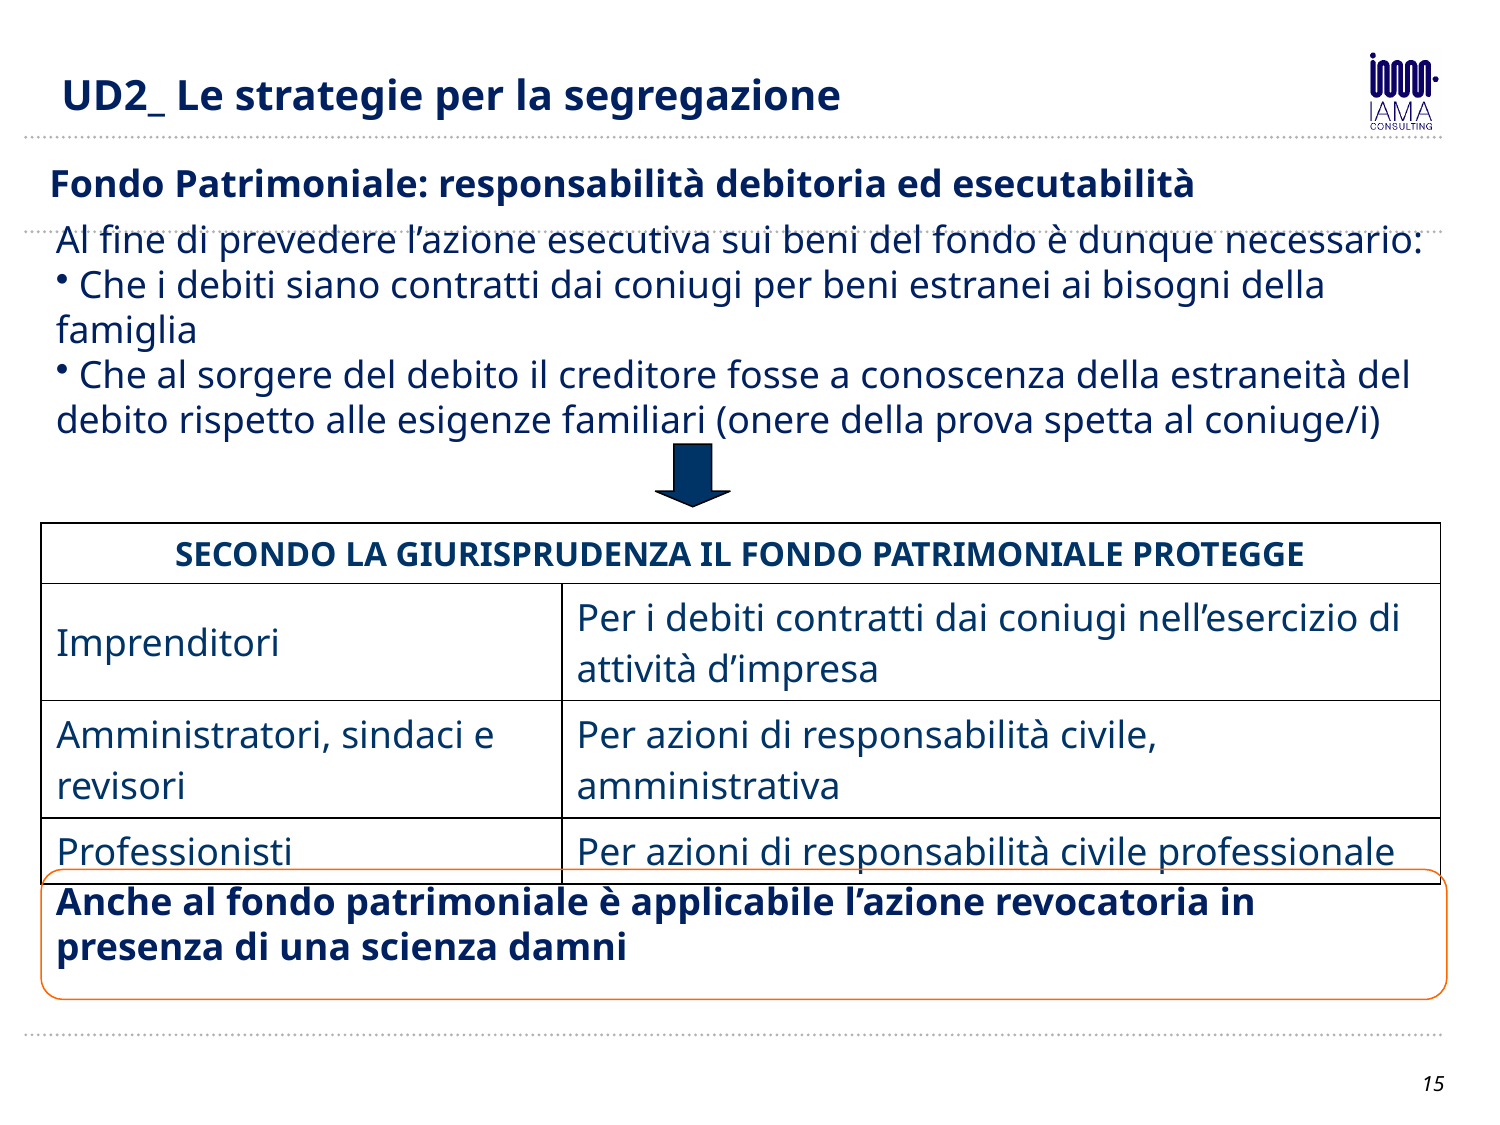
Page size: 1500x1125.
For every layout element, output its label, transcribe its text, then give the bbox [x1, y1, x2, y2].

table_cell Per azioni di responsabilità civile, amministrativa [563, 701, 1440, 817]
table_cell Imprenditori [42, 584, 561, 700]
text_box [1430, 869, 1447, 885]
table_cell Per i debiti contratti dai coniugi nell’esercizio di attività d’impresa [563, 584, 1440, 700]
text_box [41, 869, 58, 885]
text_box Al fine di prevedere l’azione esecutiva sui beni del fondo è dunque necessario: Che i debiti siano contratti dai coniugi per beni estranei ai bisogni della famiglia Che al sorgere del debito il creditore fosse a conoscenza della estraneità del debito rispetto alle esigenze familiari (onere della prova spetta al coniuge/i) [41, 222, 1442, 436]
text_box UD2_ Le strategie per la segregazione [46, 61, 857, 127]
picture [1362, 48, 1444, 132]
text_box [655, 444, 731, 507]
text_box [41, 869, 1447, 1000]
table_header SECONDO LA GIURISPRUDENZA IL FONDO PATRIMONIALE PROTEGGE [42, 524, 1440, 583]
table_cell Professionisti [42, 819, 561, 869]
table_cell Amministratori, sindaci e revisori [42, 701, 561, 817]
table_cell Per azioni di responsabilità civile professionale [563, 819, 1440, 869]
text_box Fondo Patrimoniale: responsabilità debitoria ed esecutabilità [34, 152, 1213, 213]
